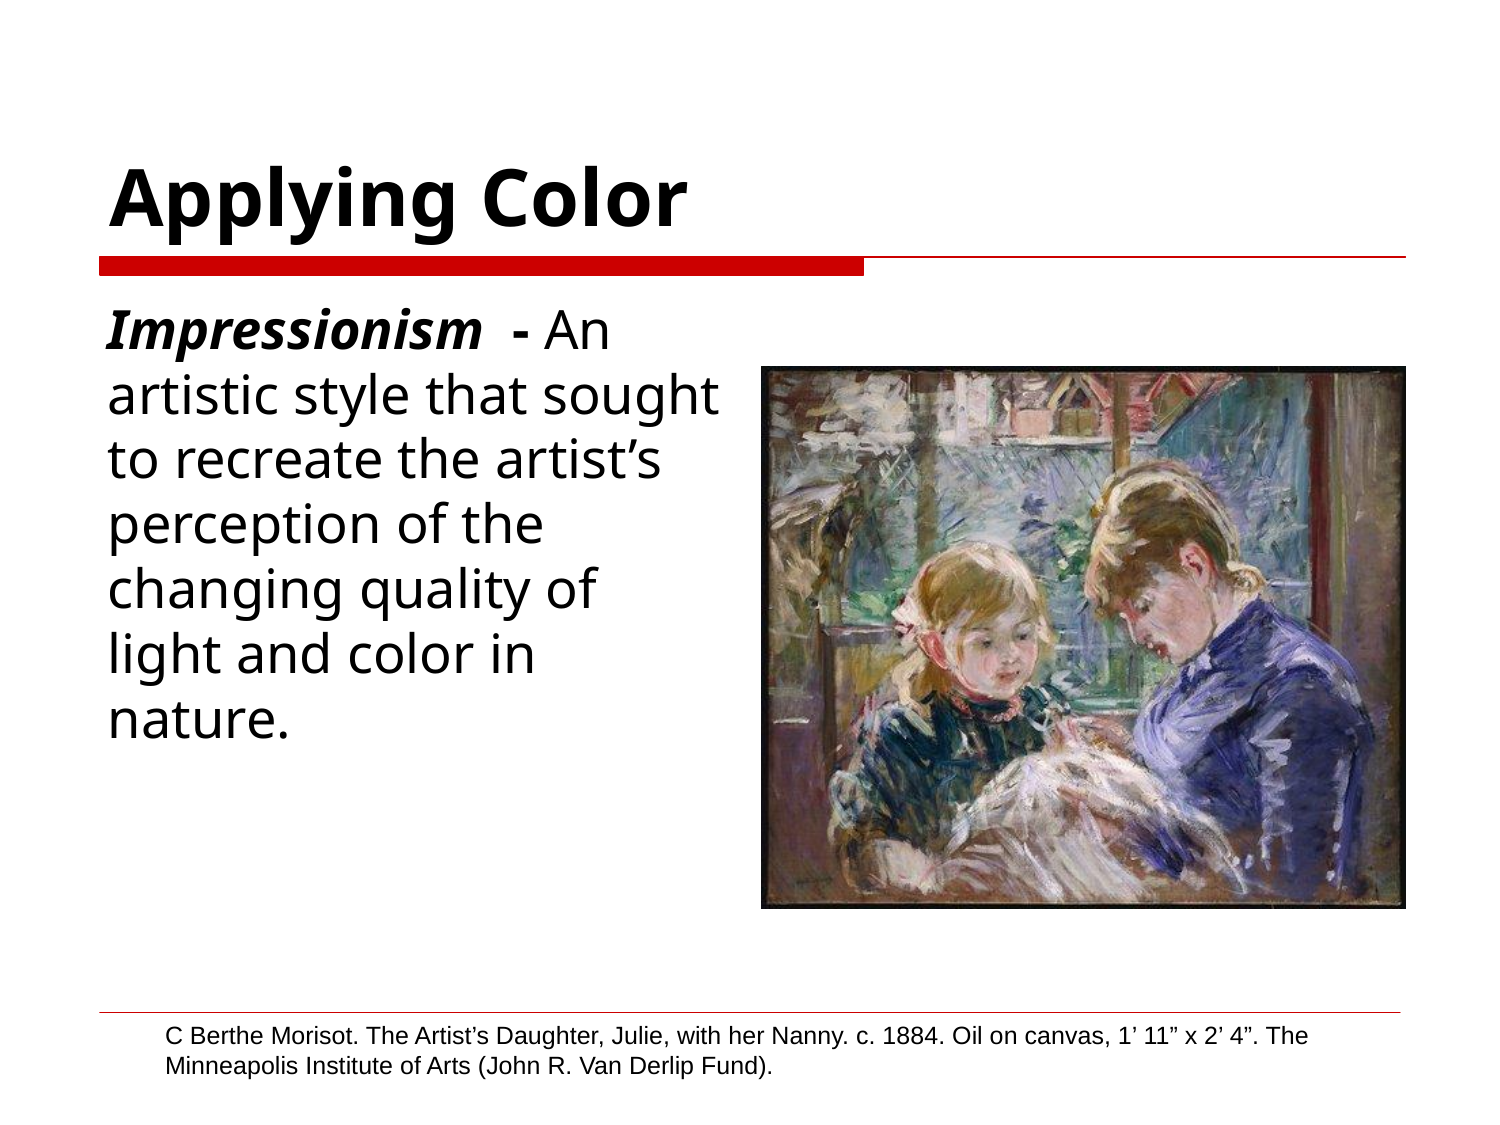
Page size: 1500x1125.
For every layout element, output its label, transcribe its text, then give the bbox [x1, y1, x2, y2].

text_box C Berthe Morisot. The Artist’s Daughter, Julie, with her Nanny. c. 1884. Oil on canvas, 1’ 11” x 2’ 4”. The Minneapolis Institute of Arts (John R. Van Derlip Fund). [149, 1012, 1363, 1088]
title Applying Color [94, 50, 1407, 250]
picture [761, 366, 1406, 909]
list Impressionism - An artistic style that sought to recreate the artist’s perception of the changing quality of light and color in nature. [92, 287, 737, 988]
